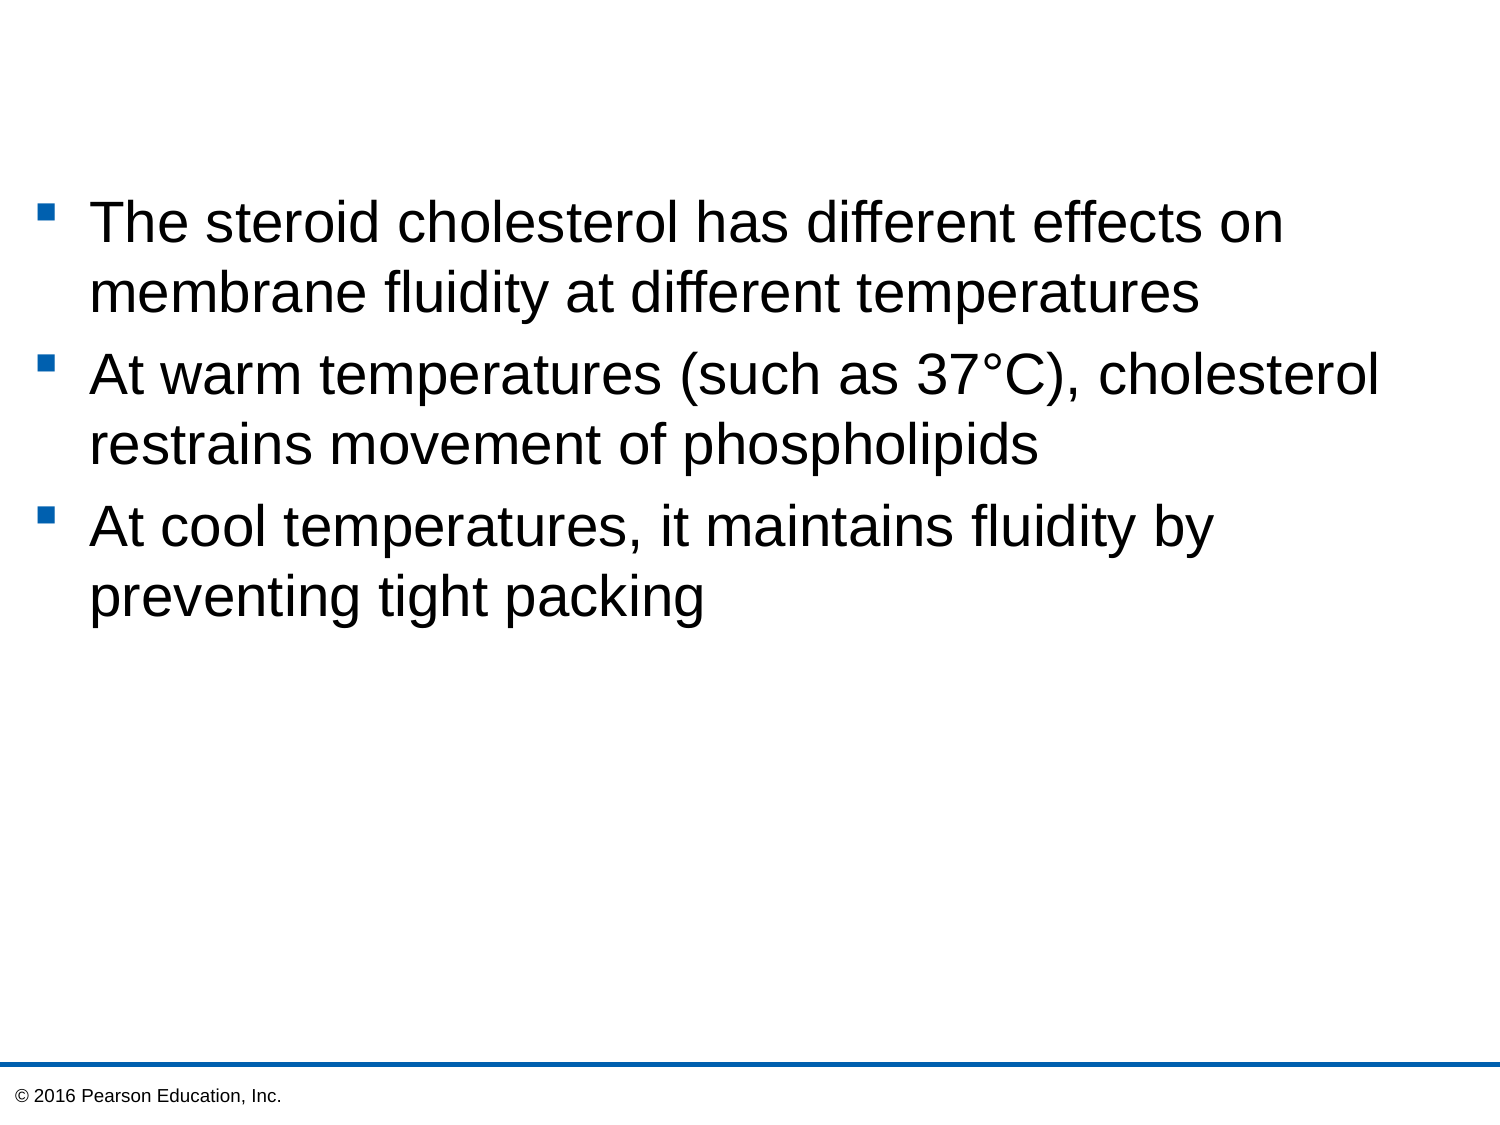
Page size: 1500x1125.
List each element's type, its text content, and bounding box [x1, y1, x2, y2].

list The steroid cholesterol has different effects on membrane fluidity at different temperatures At warm temperatures (such as 37°C), cholesterol restrains movement of phospholipids At cool temperatures, it maintains fluidity by preventing tight packing [23, 184, 1464, 1043]
footer © 2016 Pearson Education, Inc. [0, 1064, 507, 1125]
